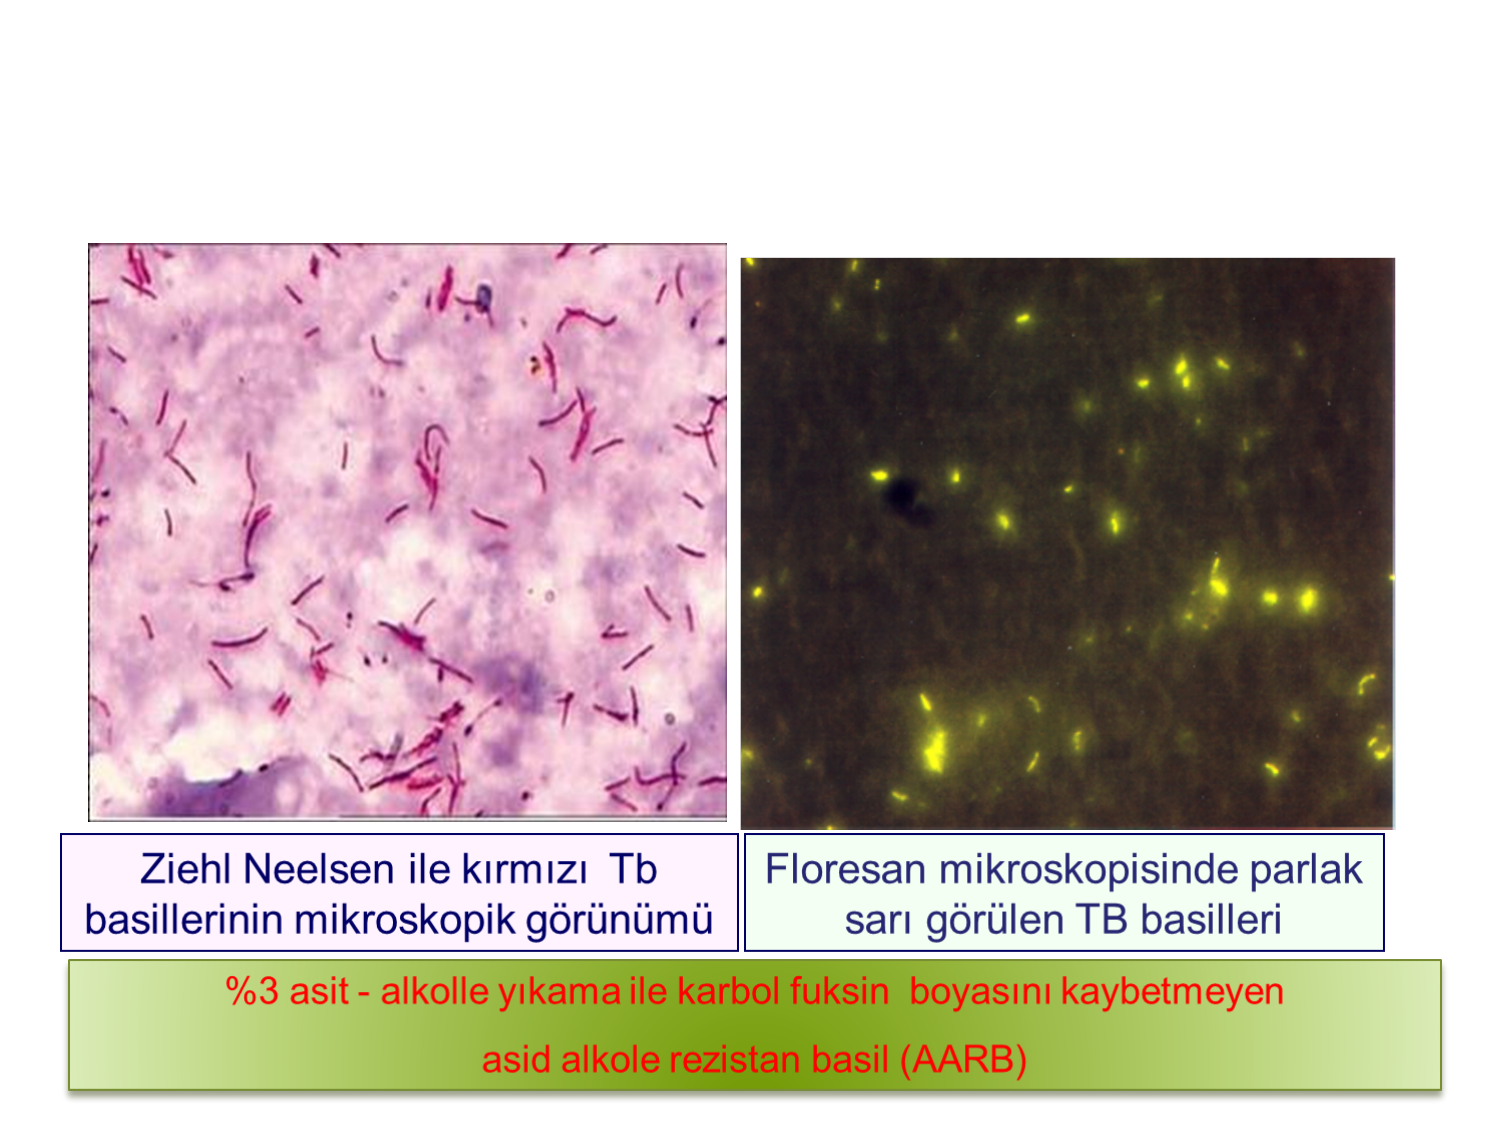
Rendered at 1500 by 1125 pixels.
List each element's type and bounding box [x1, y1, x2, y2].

picture [58, 255, 1452, 1120]
list [88, 243, 727, 822]
